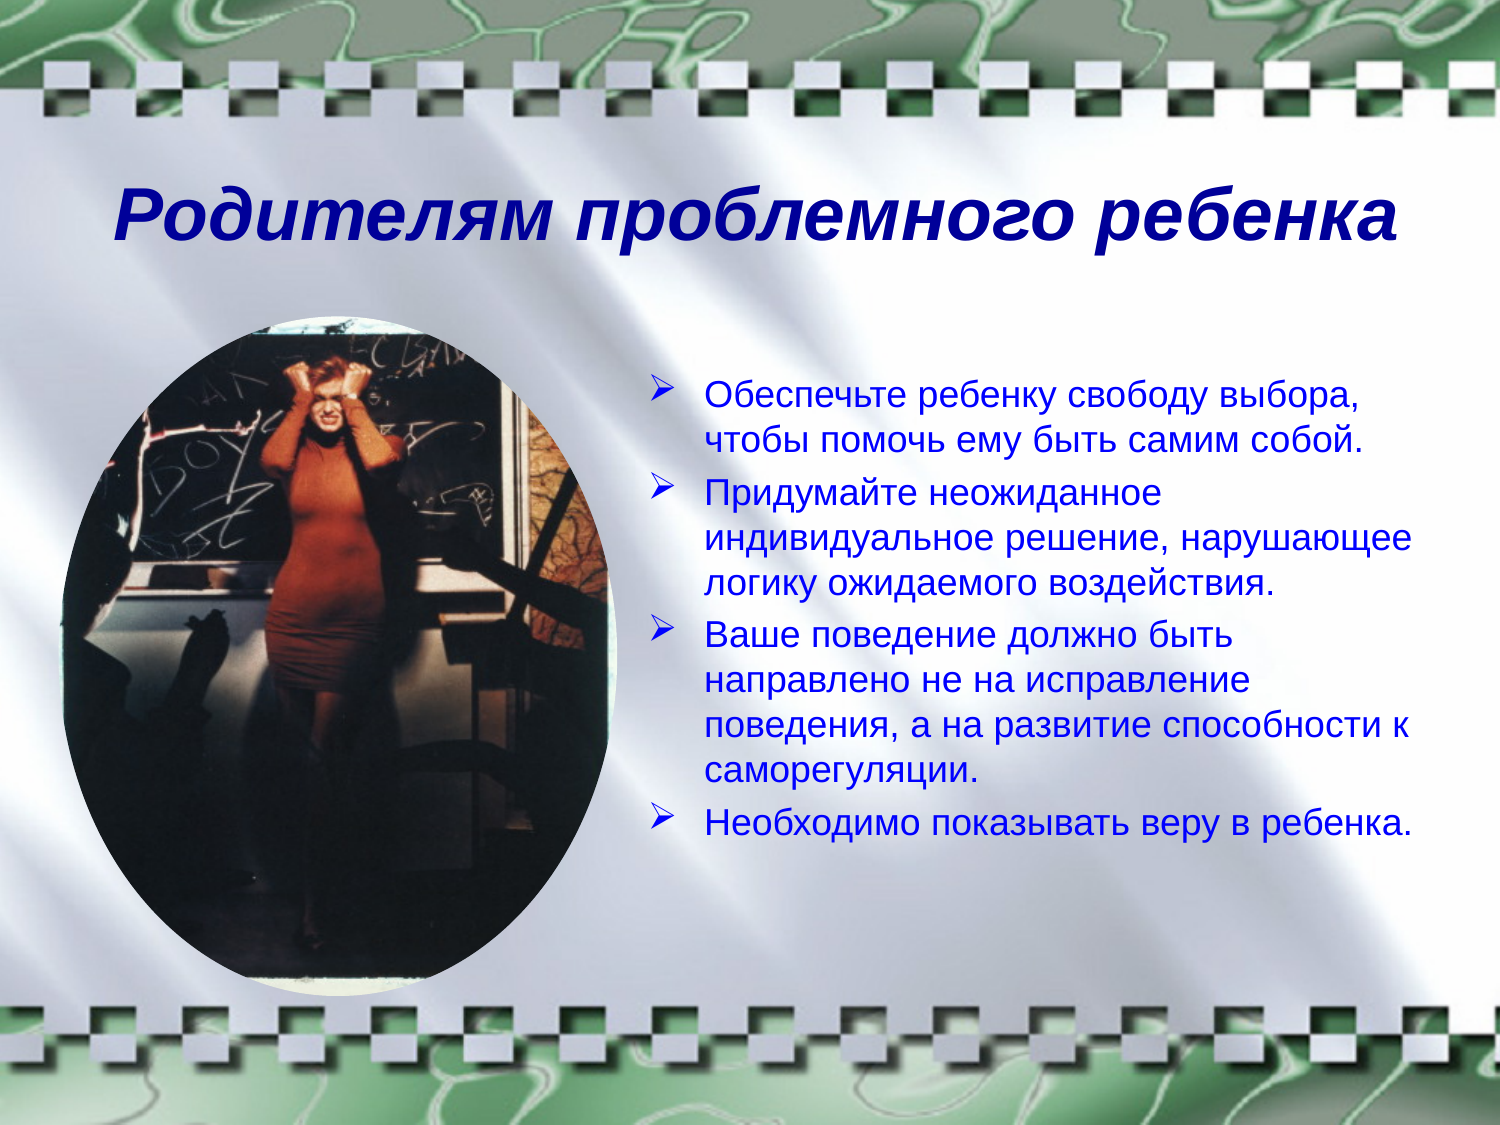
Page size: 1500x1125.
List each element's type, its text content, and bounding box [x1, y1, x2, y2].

picture [0, 0, 1500, 1125]
title Родителям проблемного ребенка [82, 117, 1432, 305]
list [58, 316, 618, 997]
list Обеспечьте ребенку свободу выбора, чтобы помочь ему быть самим собой. Придумайте неожиданное индивидуальное решение, нарушающее логику ожидаемого воздействия. Ваше поведение должно быть направлено не на исправление поведения, а на развитие способности к саморегуляции. Необходимо показывать веру в ребенка. [632, 257, 1454, 1008]
